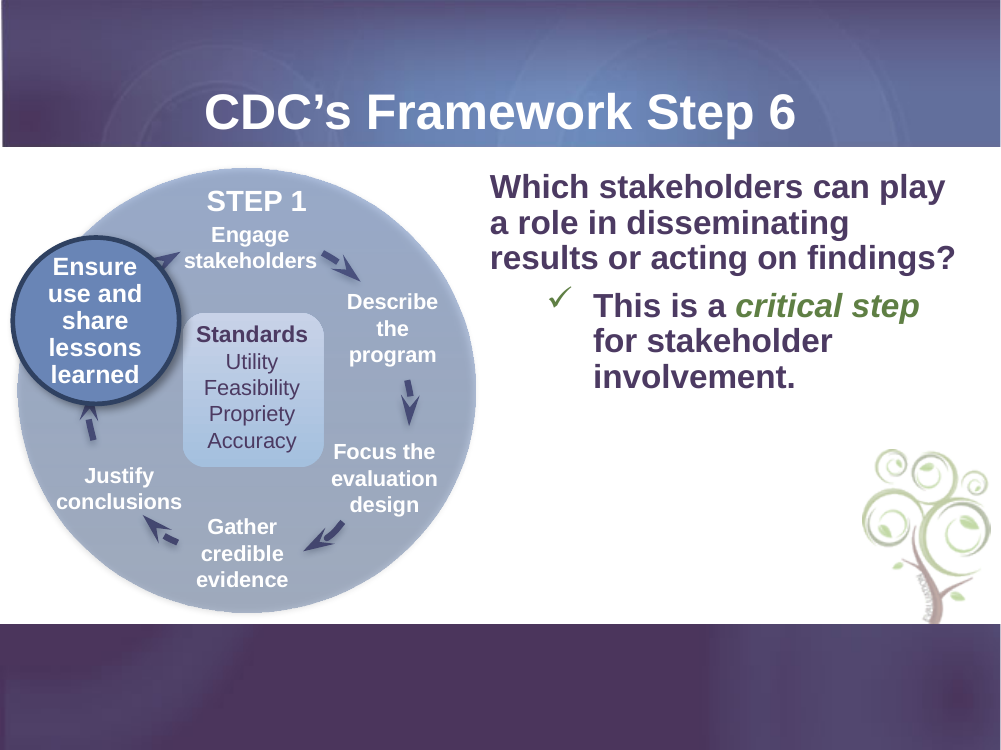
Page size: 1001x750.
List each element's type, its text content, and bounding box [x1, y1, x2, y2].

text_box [12, 237, 180, 405]
picture [0, 449, 1001, 750]
text_box Which stakeholders can play a role in disseminating results or acting on findings? This is a critical step for stakeholder involvement. [475, 162, 976, 403]
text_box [17, 167, 476, 613]
text_box CDC’s Framework Step 6 [129, 74, 872, 144]
picture [0, 0, 1001, 147]
